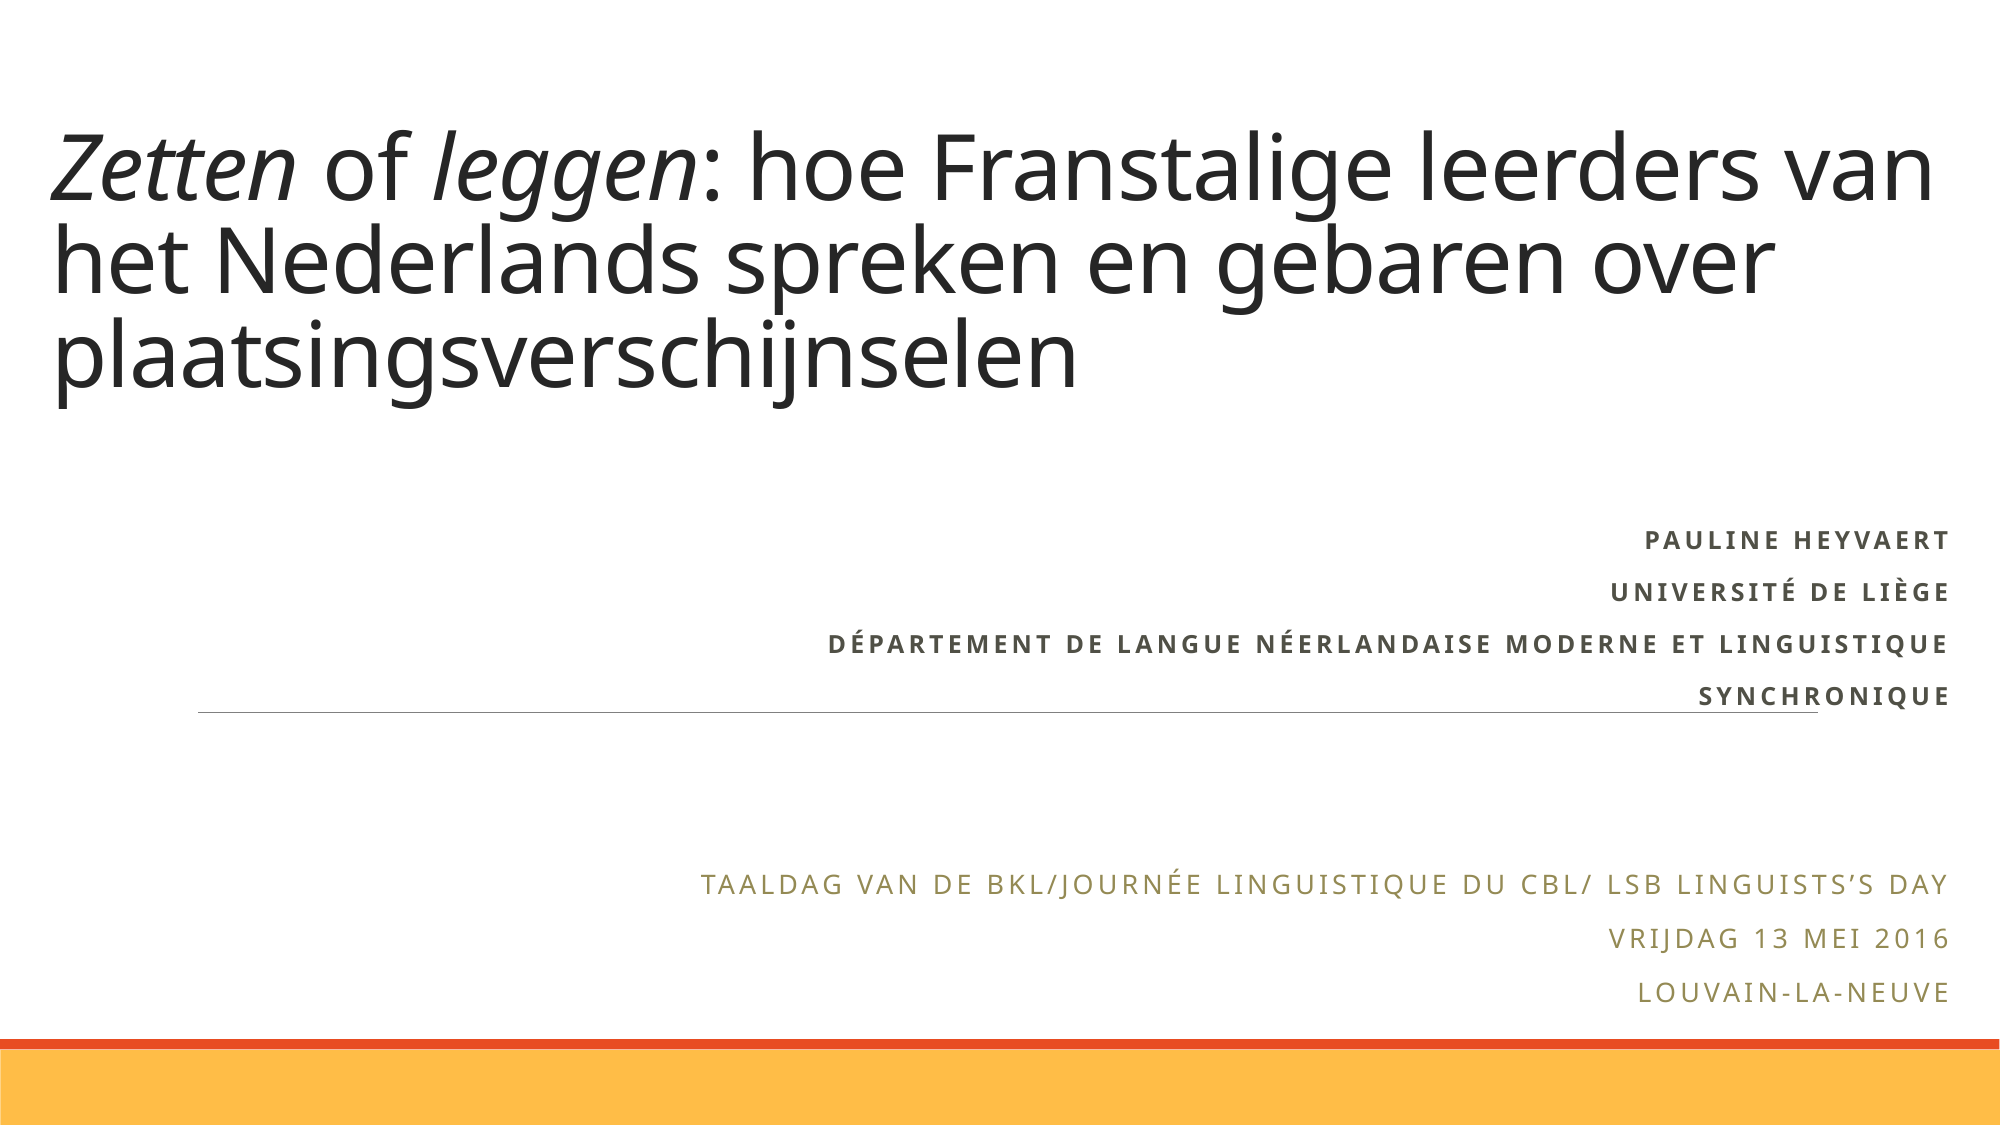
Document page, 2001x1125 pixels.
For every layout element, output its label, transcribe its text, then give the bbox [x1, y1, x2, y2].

subtitle Pauline Heyvaert Université de Liège Département de langue néerlandaise moderne et linguistique synchronique Taaldag van de BKL/Journée linguistique du cbl/ LSB linguists’s day Vrijdag 13 mei 2016 Louvain-La-Neuve [252, 447, 1964, 1020]
title Zetten of leggen: hoe Franstalige leerders van het Nederlands spreken en gebaren over plaatsingsverschijnselen [36, 91, 1964, 414]
